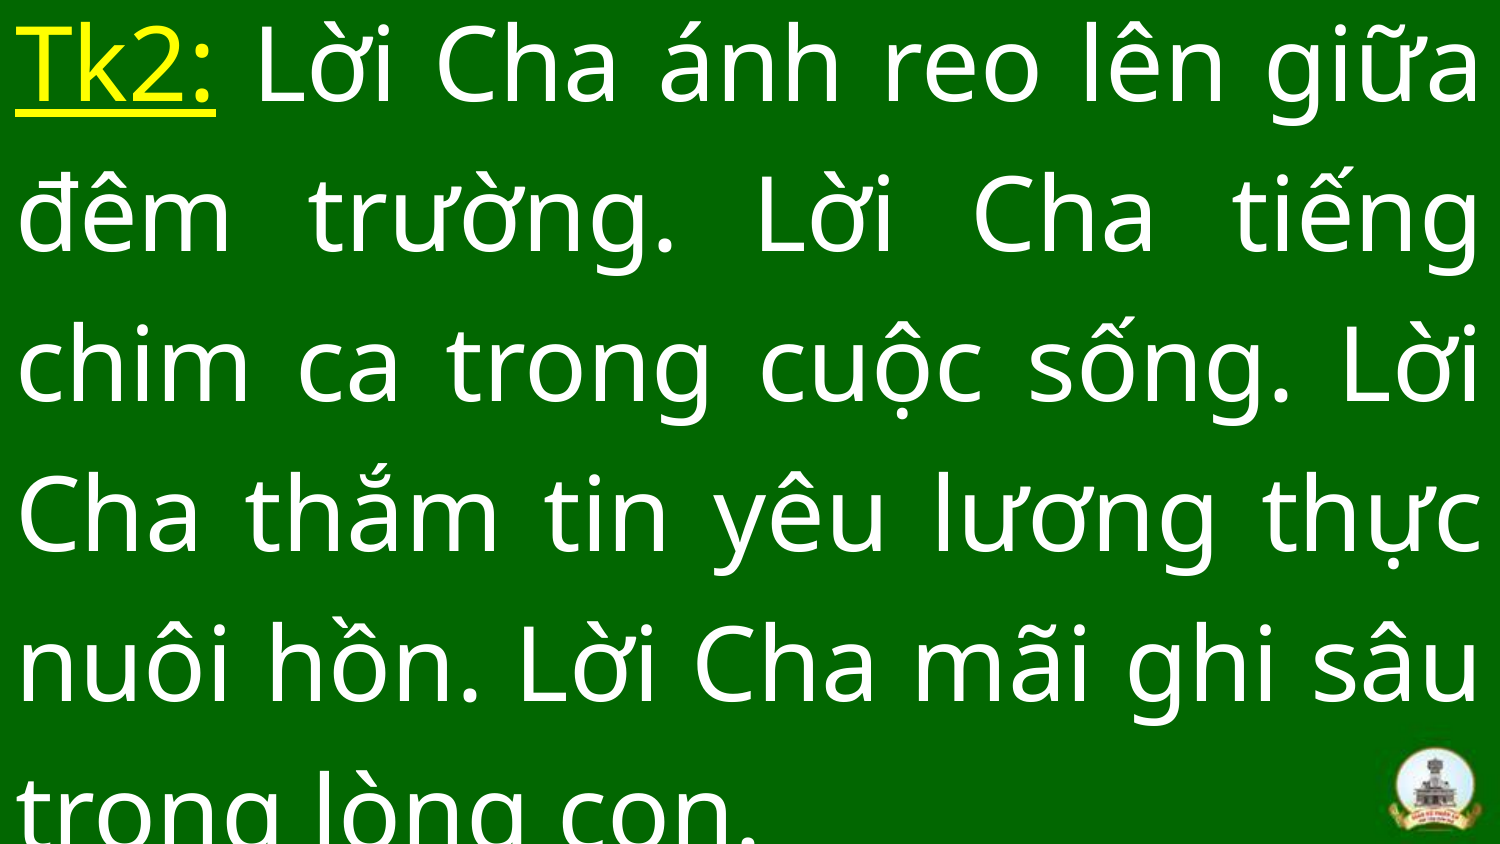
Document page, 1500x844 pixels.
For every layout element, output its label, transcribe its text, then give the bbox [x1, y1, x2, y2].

subtitle Tk2: Lời Cha ánh reo lên giữa đêm trường. Lời Cha tiếng chim ca trong cuộc sống. Lời Cha thắm tin yêu lương thực nuôi hồn. Lời Cha mãi ghi sâu trong lòng con. [0, 0, 1500, 844]
